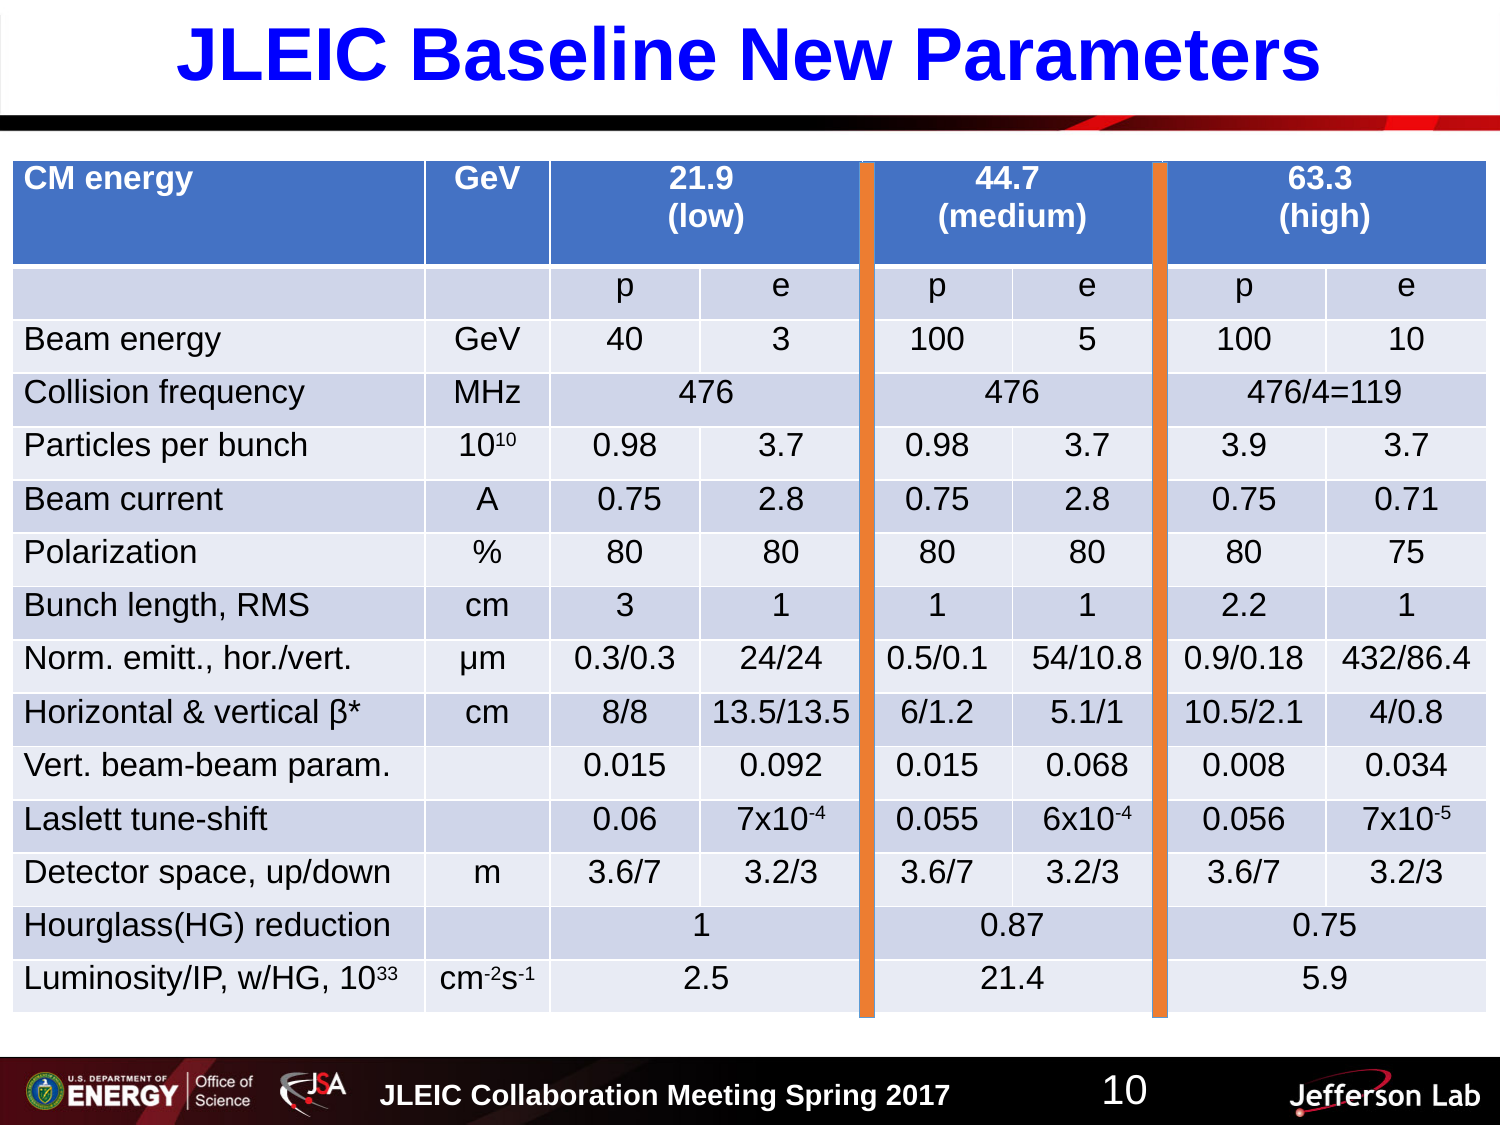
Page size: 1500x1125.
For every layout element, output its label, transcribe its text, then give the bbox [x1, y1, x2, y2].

table_cell Bunch length, RMS [13, 587, 424, 639]
table_cell [426, 801, 549, 852]
table_cell 80 [875, 534, 1012, 586]
table_cell cm [426, 587, 549, 639]
table_cell 10 [1327, 321, 1486, 372]
table_cell Vert. beam-beam param. [13, 747, 424, 799]
table_cell [426, 907, 549, 959]
table_cell 75 [1327, 534, 1486, 586]
table_cell 0.015 [551, 747, 699, 799]
table_cell 54/10.8 [1013, 641, 1152, 692]
table_cell m [426, 854, 549, 906]
table_cell 5.9 [1168, 961, 1486, 1012]
table_cell 0.056 [1168, 801, 1325, 852]
table_cell GeV [426, 321, 549, 372]
table_cell 0.98 [875, 428, 1012, 479]
table_cell 1 [1327, 587, 1486, 639]
table_cell 0.5/0.1 [875, 641, 1012, 692]
table_cell 3.2/3 [1327, 854, 1486, 906]
table_cell cm [426, 694, 549, 746]
table_cell 2.8 [1013, 481, 1152, 532]
table_cell 0.71 [1327, 481, 1486, 532]
table_cell 8/8 [551, 694, 699, 746]
table_cell 40 [551, 321, 699, 372]
table_cell 6x10-4 [1013, 801, 1152, 852]
table_cell 0.055 [875, 801, 1012, 852]
table_cell Polarization [13, 534, 424, 586]
table_cell 100 [1168, 321, 1325, 372]
table_cell 476 [551, 374, 859, 426]
table_cell 476 [875, 374, 1152, 426]
table_cell 80 [1013, 534, 1152, 586]
table_cell 1 [701, 587, 859, 639]
table_cell Detector space, up/down [13, 854, 424, 906]
table_cell Horizontal & vertical β* [13, 694, 424, 746]
table_cell 0.092 [701, 747, 859, 799]
table_cell 0.9/0.18 [1168, 641, 1325, 692]
table_cell 80 [701, 534, 859, 586]
table_cell 476/4=119 [1168, 374, 1486, 426]
table_cell Hourglass(HG) reduction [13, 907, 424, 959]
table_header 63.3 (high) [1163, 161, 1486, 264]
table_cell 10.5/2.1 [1168, 694, 1325, 746]
table_header 44.7 (medium) [863, 161, 1162, 264]
table_cell 5.1/1 [1013, 694, 1152, 746]
table_cell 4/0.8 [1327, 694, 1486, 746]
table_cell 3.2/3 [1013, 854, 1152, 906]
table_header 21.9 (low) [551, 161, 862, 264]
table_cell Beam energy [13, 321, 424, 372]
table_header GeV [426, 161, 549, 264]
table_cell 3.7 [1327, 428, 1486, 479]
table_cell p [875, 269, 1012, 319]
text_box [859, 162, 875, 1018]
table_cell 24/24 [701, 641, 859, 692]
table_cell 1 [875, 587, 1012, 639]
table_cell [13, 269, 424, 319]
table_cell % [426, 534, 549, 586]
table_cell 3.7 [701, 428, 859, 479]
table_cell 7x10-5 [1327, 801, 1486, 852]
table_cell 0.75 [551, 481, 699, 532]
table_cell 1 [551, 907, 859, 959]
table_cell μm [426, 641, 549, 692]
table_cell 5 [1013, 321, 1152, 372]
table_cell 432/86.4 [1327, 641, 1486, 692]
table_cell 2.2 [1168, 587, 1325, 639]
table_cell 3.6/7 [551, 854, 699, 906]
table_cell Norm. emitt., hor./vert. [13, 641, 424, 692]
table_cell 0.008 [1168, 747, 1325, 799]
table_cell [426, 747, 549, 799]
table_cell e [1327, 269, 1486, 319]
table_cell 3.6/7 [1168, 854, 1325, 906]
table_cell 3 [551, 587, 699, 639]
table_cell 3 [701, 321, 859, 372]
table_cell 80 [551, 534, 699, 586]
table_cell p [551, 269, 699, 319]
table_cell 2.8 [701, 481, 859, 532]
table_cell 6/1.2 [875, 694, 1012, 746]
table_cell MHz [426, 374, 549, 426]
title JLEIC Baseline New Parameters [0, 0, 1500, 113]
table_cell p [1168, 269, 1325, 319]
table_cell Collision frequency [13, 374, 424, 426]
text_box [1152, 162, 1168, 1018]
table_cell 3.7 [1013, 428, 1152, 479]
table_cell 7x10-4 [701, 801, 859, 852]
table_cell 0.068 [1013, 747, 1152, 799]
table_cell 13.5/13.5 [701, 694, 859, 746]
table_cell 0.75 [1168, 481, 1325, 532]
table_cell 0.06 [551, 801, 699, 852]
table_cell 0.034 [1327, 747, 1486, 799]
table_cell 0.3/0.3 [551, 641, 699, 692]
table_cell 21.4 [875, 961, 1152, 1012]
table_cell Laslett tune-shift [13, 801, 424, 852]
table_header CM energy [13, 161, 424, 264]
table_cell [426, 269, 549, 319]
table_cell 3.2/3 [701, 854, 859, 906]
table_cell Luminosity/IP, w/HG, 1033 [13, 961, 424, 1012]
table_cell 0.98 [551, 428, 699, 479]
table_cell 2.5 [551, 961, 859, 1012]
table_cell Beam current [13, 481, 424, 532]
table_cell A [426, 481, 549, 532]
picture [0, 113, 1500, 1125]
table_cell 1010 [426, 428, 549, 479]
table_cell cm-2s-1 [426, 961, 549, 1012]
table_cell 1 [1013, 587, 1152, 639]
table_cell 0.87 [875, 907, 1152, 959]
table_cell 80 [1168, 534, 1325, 586]
table_cell 0.75 [875, 481, 1012, 532]
table_cell e [701, 269, 859, 319]
table_cell 100 [875, 321, 1012, 372]
table_cell 0.75 [1168, 907, 1486, 959]
table_cell 0.015 [875, 747, 1012, 799]
table_cell 3.9 [1168, 428, 1325, 479]
table_cell 3.6/7 [875, 854, 1012, 906]
table_cell e [1013, 269, 1152, 319]
table_cell Particles per bunch [13, 428, 424, 479]
